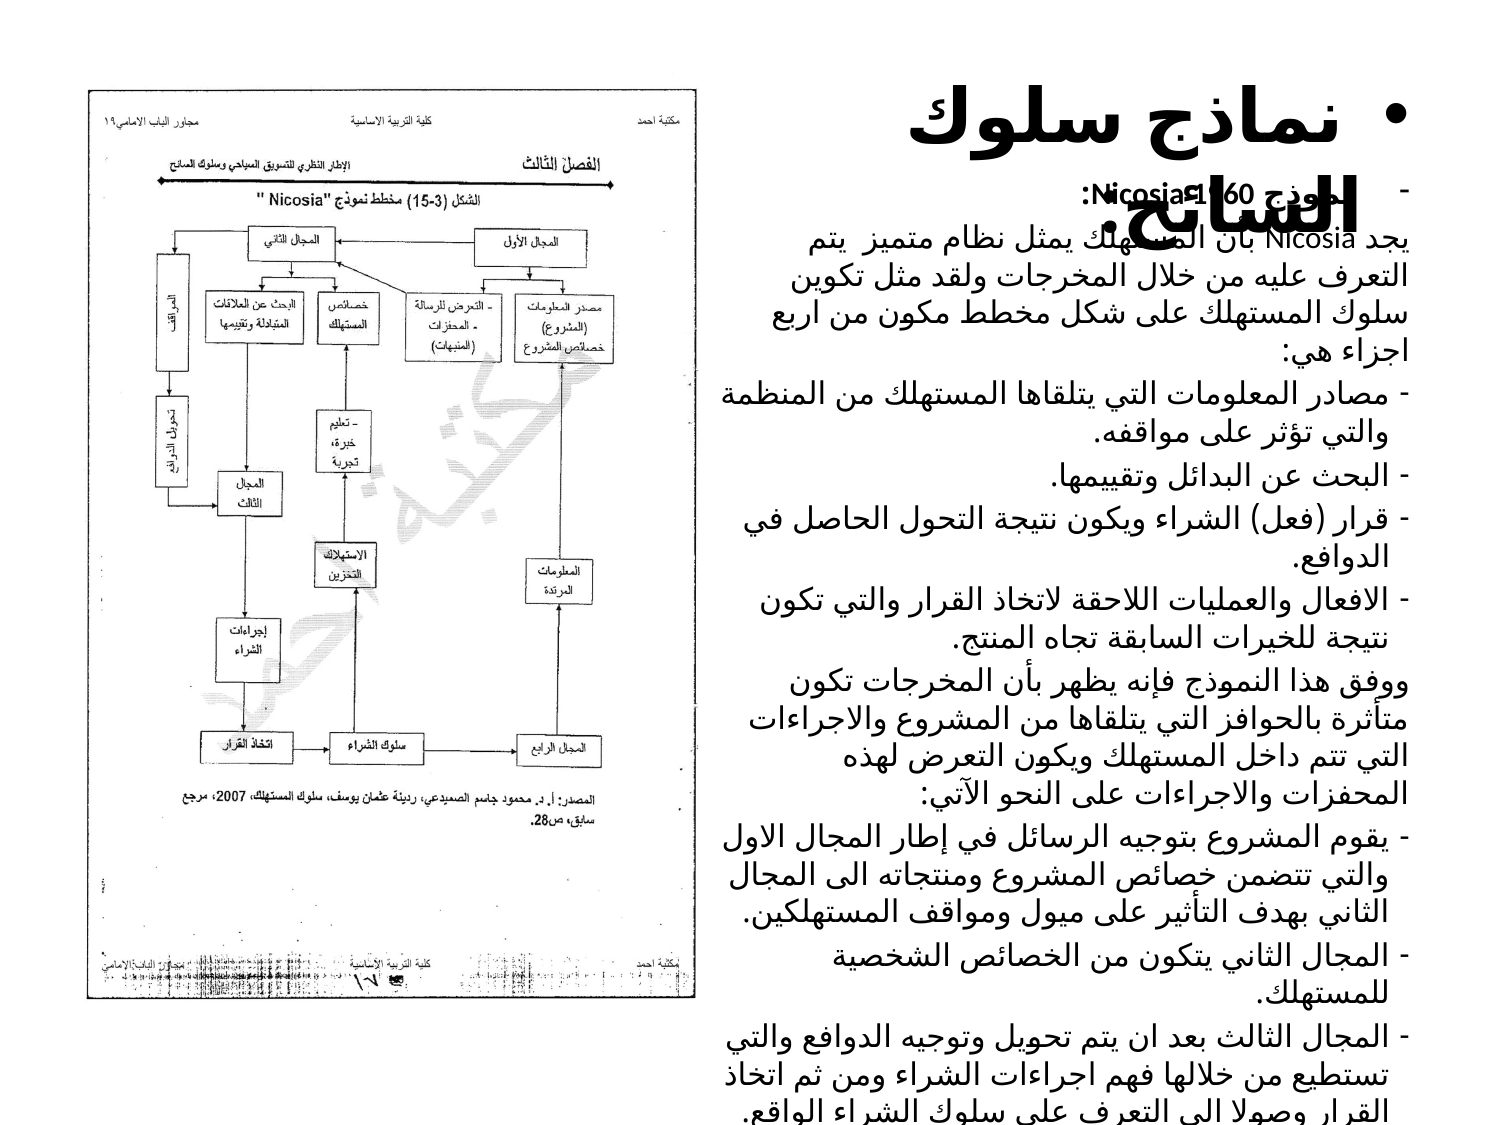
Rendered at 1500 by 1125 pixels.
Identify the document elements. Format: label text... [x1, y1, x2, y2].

picture [66, 65, 713, 1029]
list نموذج Nicosia 1960: يجد Nicosia بأن المستهلك يمثل نظام متميز يتم التعرف عليه من خلال المخرجات ولقد مثل تكوين سلوك المستهلك على شكل مخطط مكون من اربع اجزاء هي: مصادر المعلومات التي يتلقاها المستهلك من المنظمة والتي تؤثر على مواقفه. البحث عن البدائل وتقييمها. قرار (فعل) الشراء ويكون نتيجة التحول الحاصل في الدوافع. الافعال والعمليات اللاحقة لاتخاذ القرار والتي تكون نتيجة للخيرات السابقة تجاه المنتج. ووفق هذا النموذج فإنه يظهر بأن المخرجات تكون متأثرة بالحوافز التي يتلقاها من المشروع والاجراءات التي تتم داخل المستهلك ويكون التعرض لهذه المحفزات والاجراءات على النحو الآتي: يقوم المشروع بتوجيه الرسائل في إطار المجال الاول والتي تتضمن خصائص المشروع ومنتجاته الى المجال الثاني بهدف التأثير على ميول ومواقف المستهلكين. المجال الثاني يتكون من الخصائص الشخصية للمستهلك. المجال الثالث بعد ان يتم تحويل وتوجيه الدوافع والتي تستطيع من خلالها فهم اجراءات الشراء ومن ثم اتخاذ القرار وصولا الى التعرف على سلوك الشراء الواقع. المجال الرابع يمثل ردود فعل المستهلكين بعد اتخاذ قرار الشراء (المعلومات المرتدة). [717, 166, 1425, 1000]
text_box نماذج سلوك السائح: [749, 60, 1425, 255]
